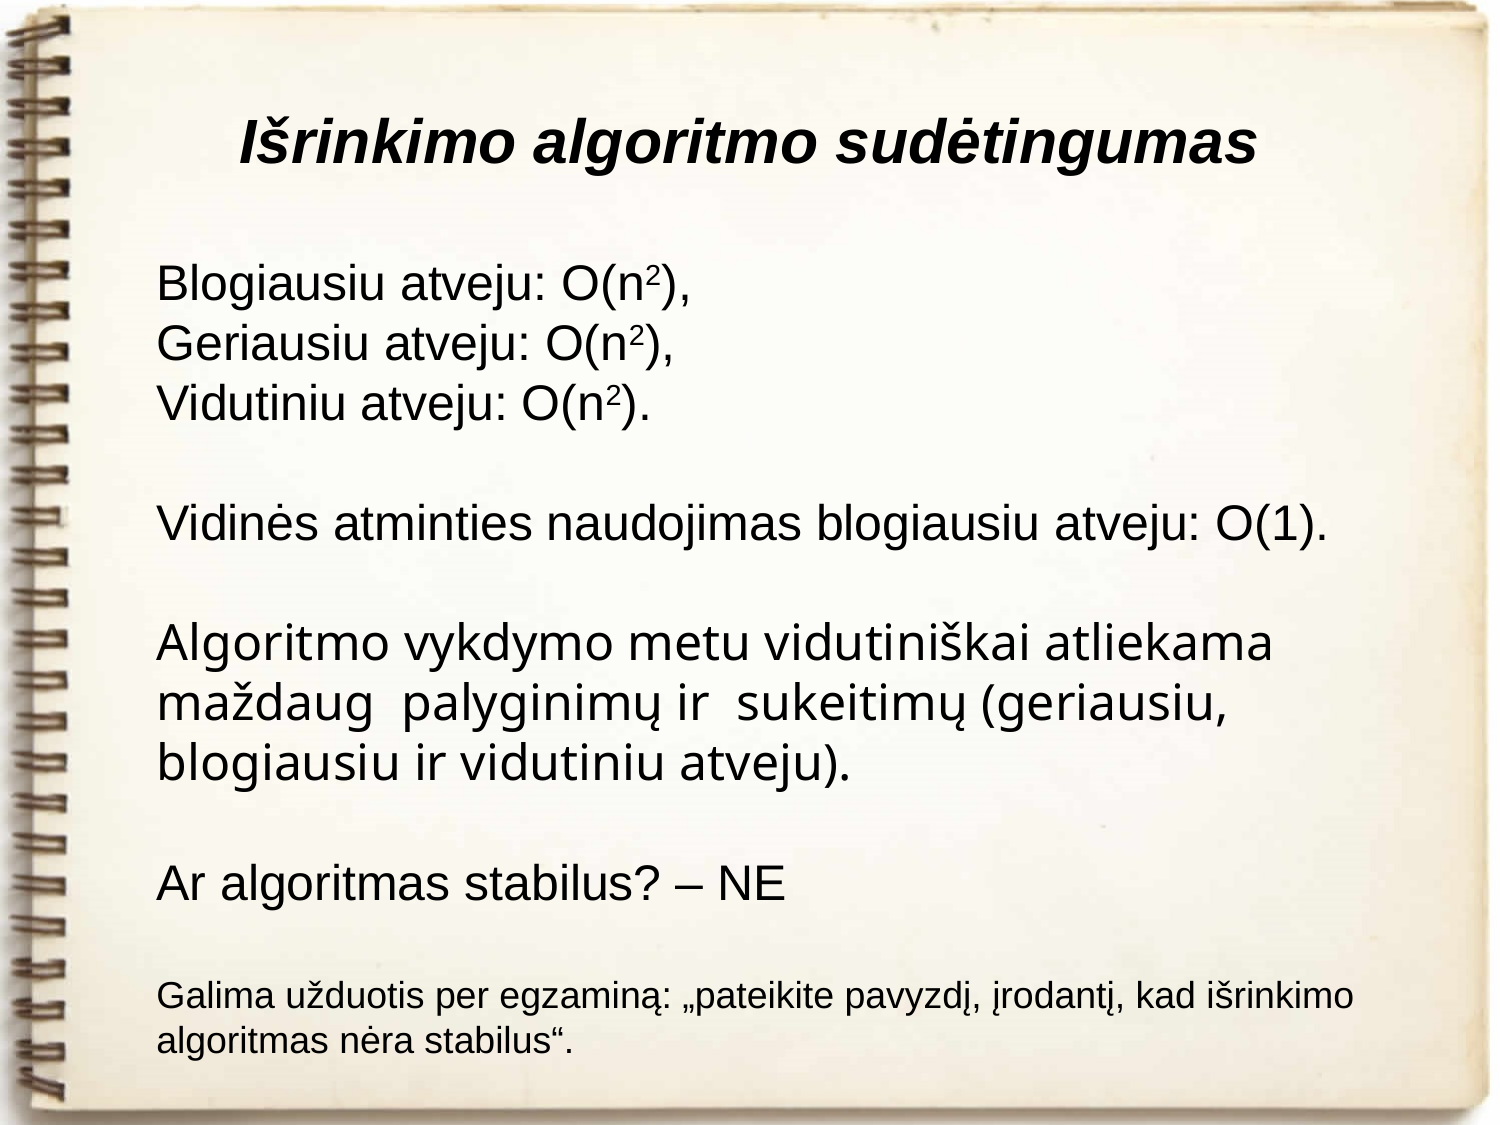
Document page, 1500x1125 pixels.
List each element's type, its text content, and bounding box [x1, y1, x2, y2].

title Išrinkimo algoritmo sudėtingumas [75, 45, 1425, 233]
picture [0, 0, 1500, 1125]
